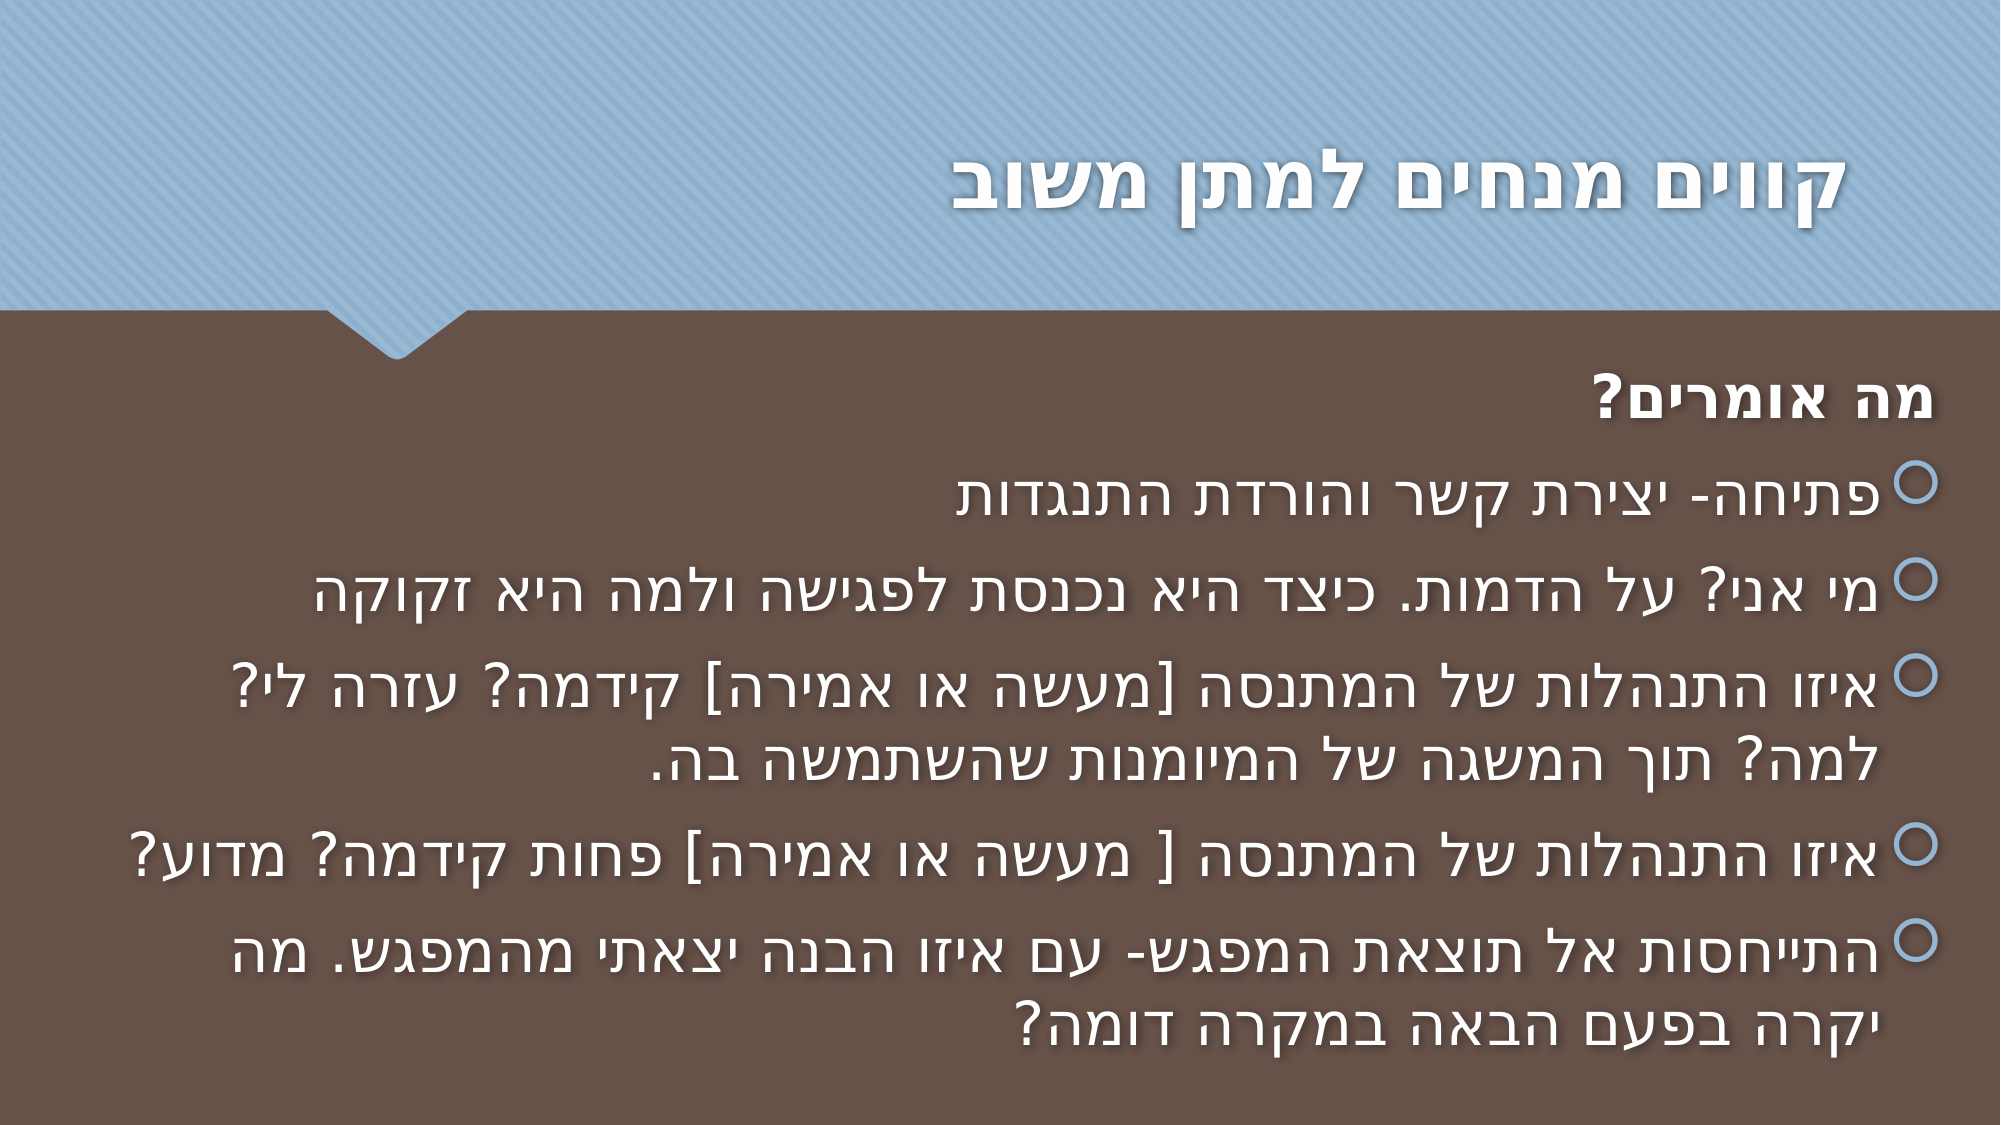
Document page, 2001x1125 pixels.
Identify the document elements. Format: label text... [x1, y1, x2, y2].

title קווים מנחים למתן משוב [132, 73, 1868, 233]
list מה אומרים? פתיחה- יצירת קשר והורדת התנגדות מי אני? על הדמות. כיצד היא נכנסת לפגישה ולמה היא זקוקה איזו התנהלות של המתנסה [מעשה או אמירה] קידמה? עזרה לי? למה? תוך המשגה של המיומנות שהשתמשה בה. איזו התנהלות של המתנסה [ מעשה או אמירה] פחות קידמה? מדוע? התייחסות אל תוצאת המפגש- עם איזו הבנה יצאתי מהמפגש. מה יקרה בפעם הבאה במקרה דומה? [93, 350, 1954, 1125]
